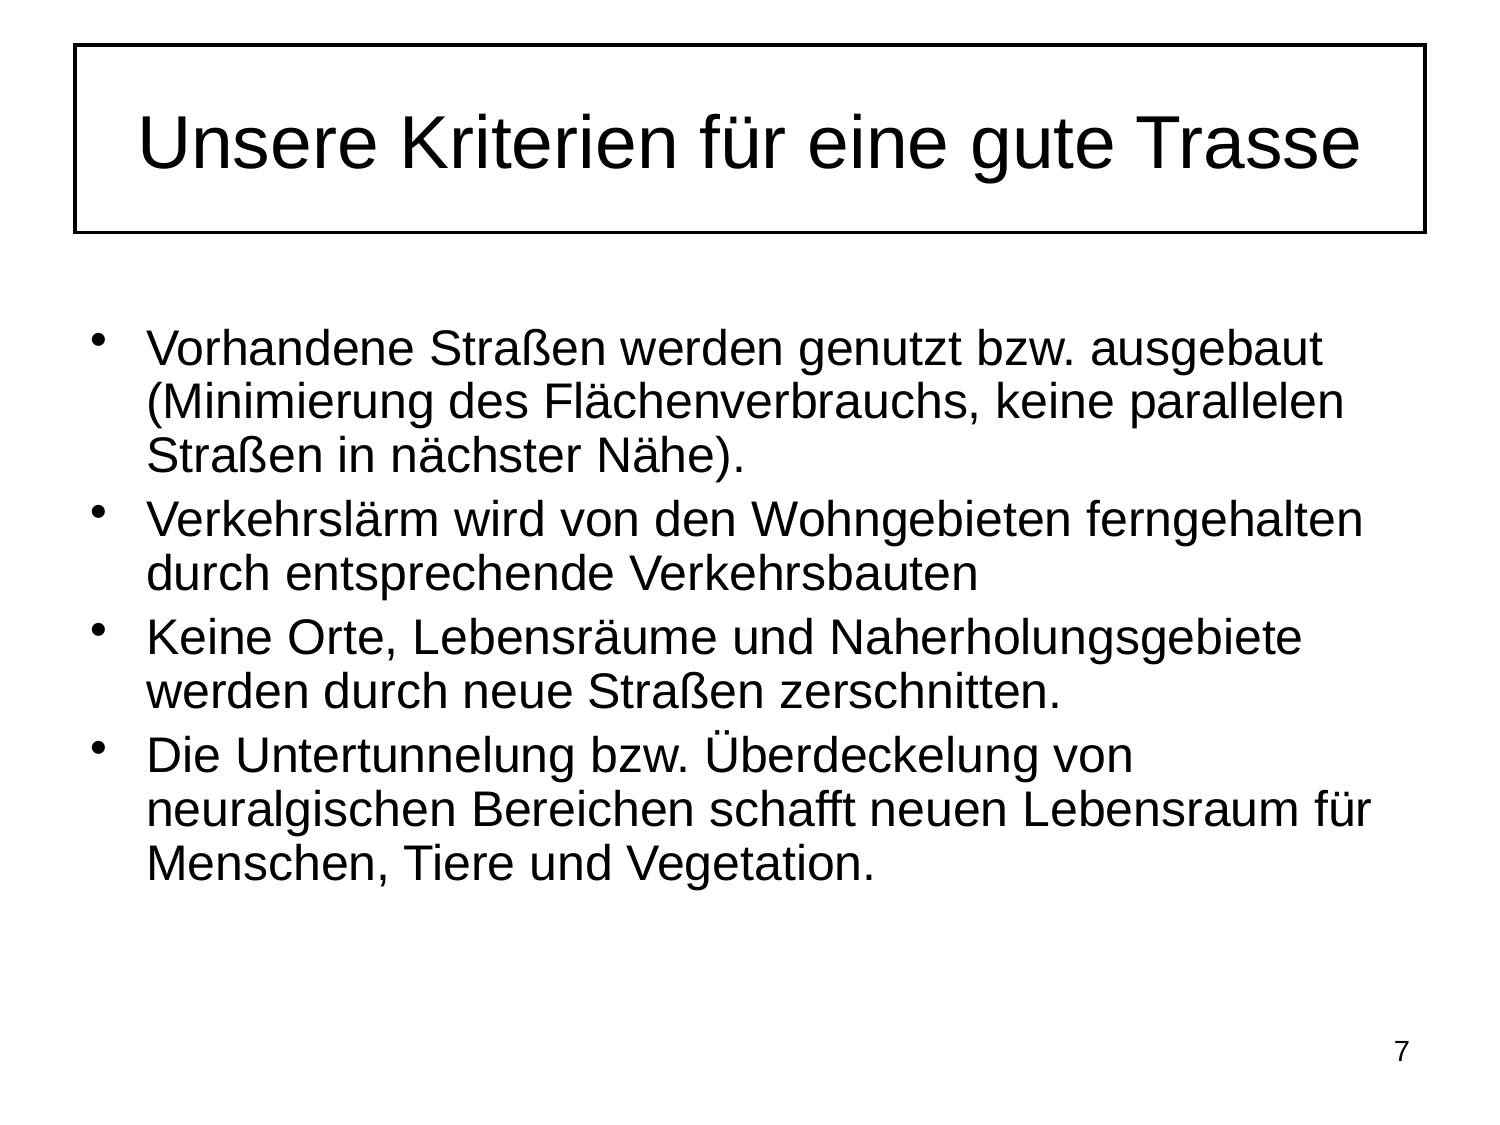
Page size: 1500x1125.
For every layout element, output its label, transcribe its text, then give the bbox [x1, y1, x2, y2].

title Unsere Kriterien für eine gute Trasse [74, 44, 1426, 233]
list Vorhandene Straßen werden genutzt bzw. ausgebaut (Minimierung des Flächenverbrauchs, keine parallelen Straßen in nächster Nähe). Verkehrslärm wird von den Wohngebieten ferngehalten durch entsprechende Verkehrsbauten Keine Orte, Lebensräume und Naherholungsgebiete werden durch neue Straßen zerschnitten. Die Untertunnelung bzw. Überdeckelung von neuralgischen Bereichen schafft neuen Lebensraum für Menschen, Tiere und Vegetation. [74, 314, 1426, 1006]
slide_number 7 [1074, 1024, 1426, 1103]
